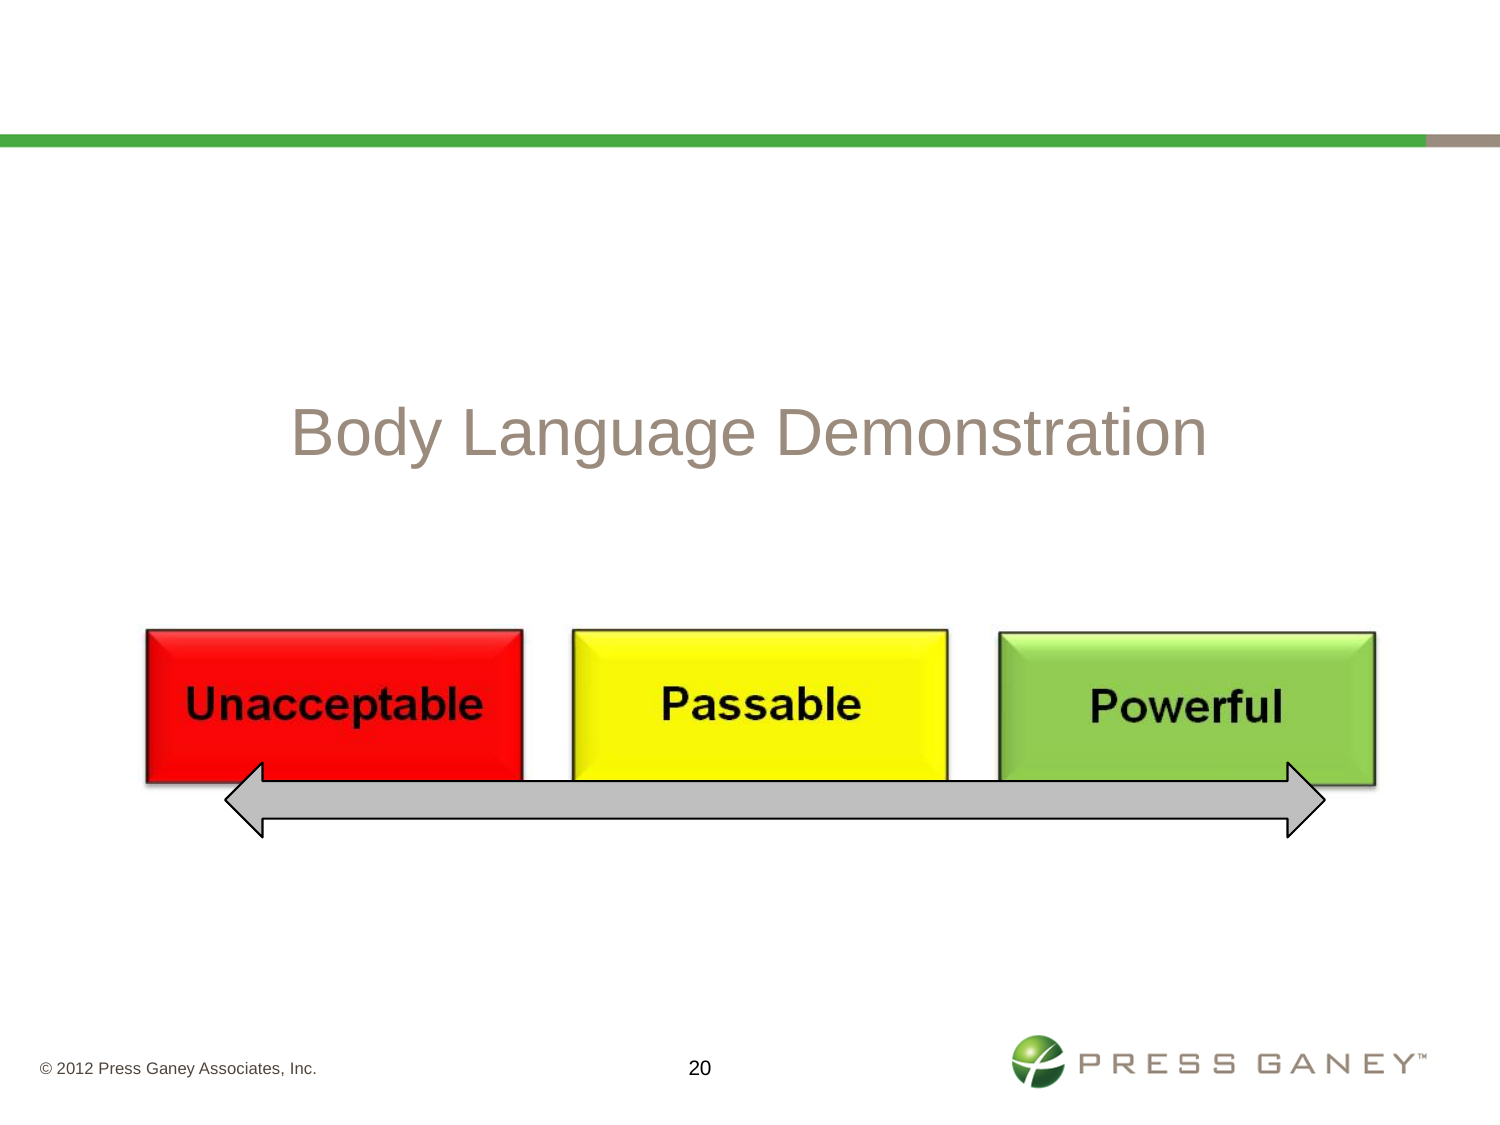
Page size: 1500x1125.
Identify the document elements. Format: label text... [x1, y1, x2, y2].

title Body Language Demonstration [75, 387, 1425, 488]
picture [0, 0, 1500, 1125]
text_box [229, 807, 1321, 840]
slide_number © 2012 Press Ganey Associates, Inc. [24, 1037, 375, 1098]
